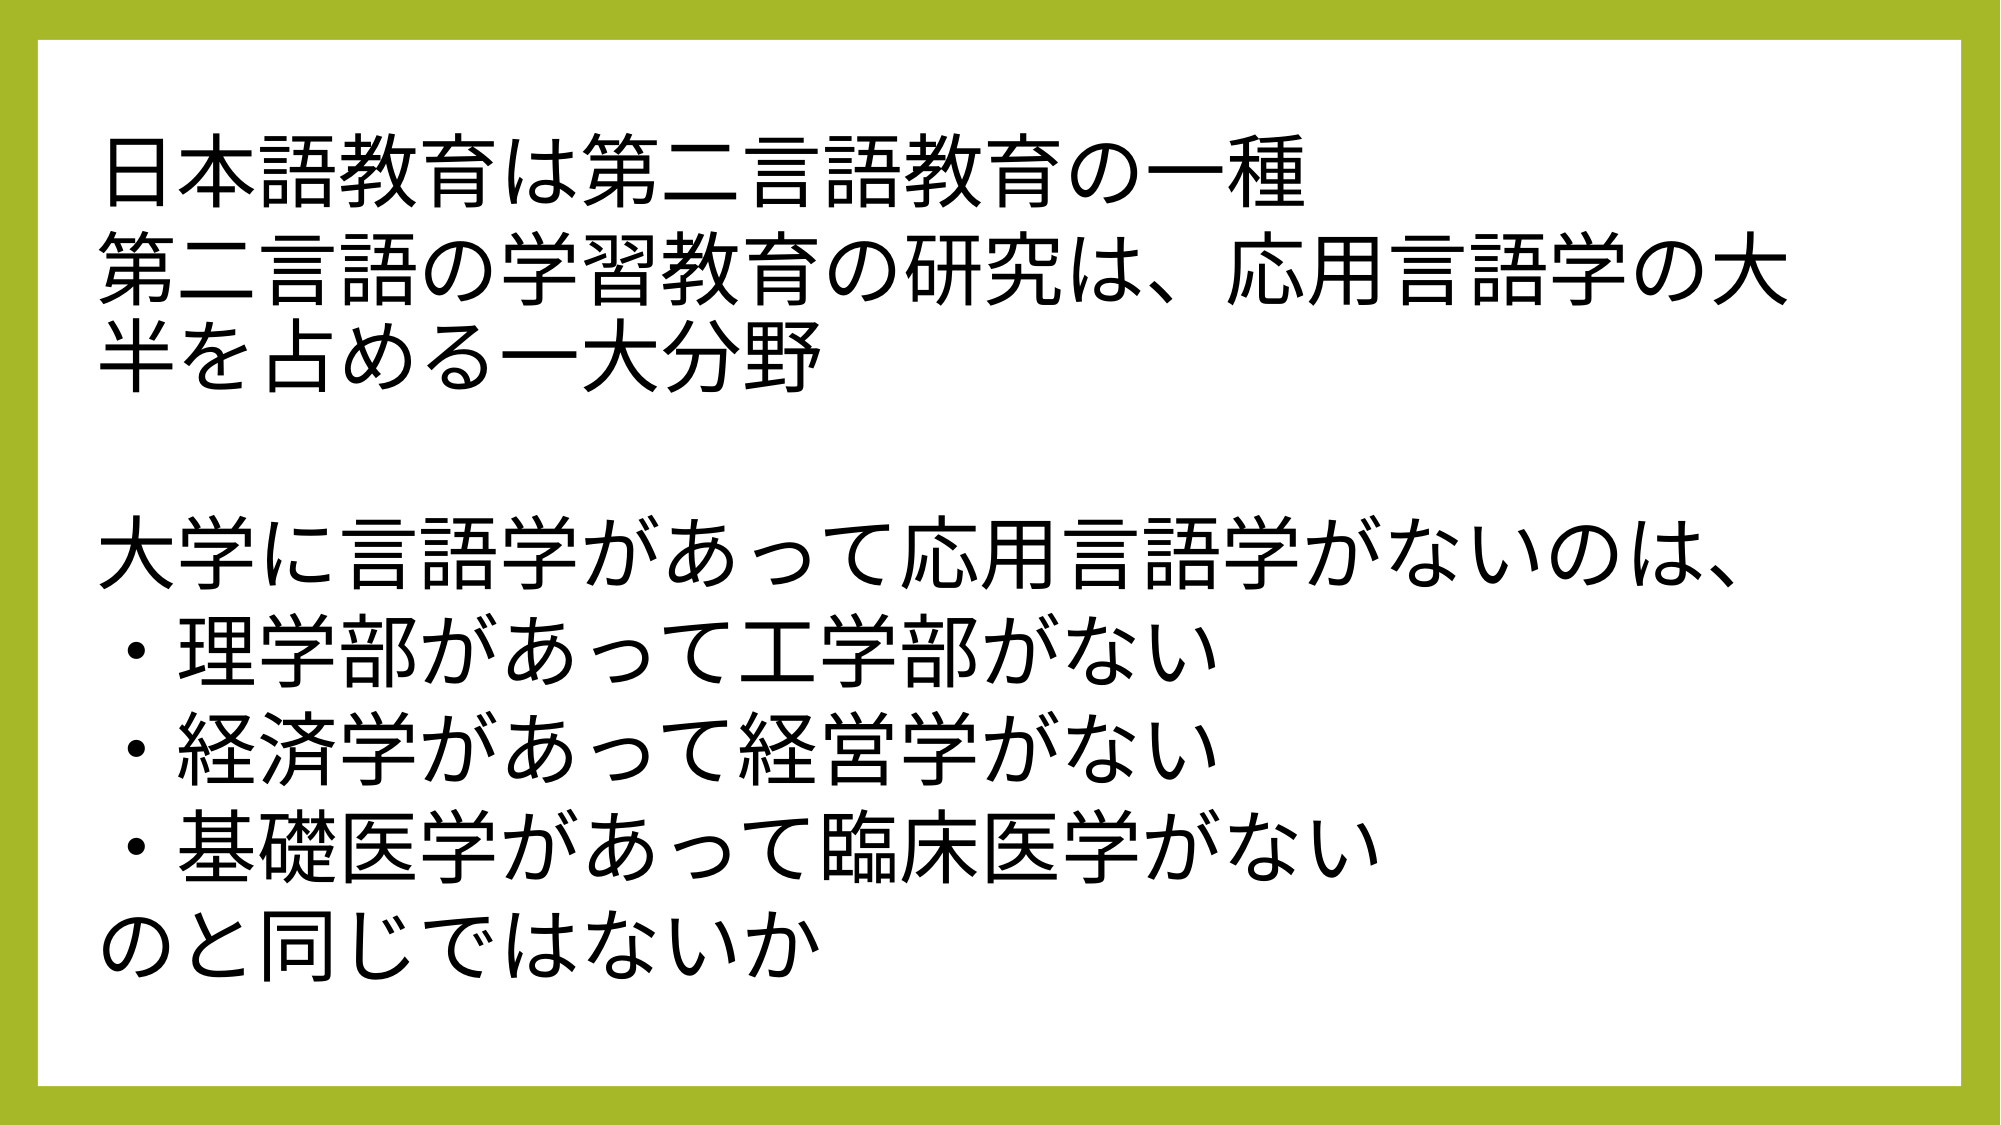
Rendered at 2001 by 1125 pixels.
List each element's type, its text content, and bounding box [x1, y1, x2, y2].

text_box 日本語教育は第二言語教育の一種 第二言語の学習教育の研究は、応用言語学の大半を占める一大分野 大学に言語学があって応用言語学がないのは、 ・理学部があって工学部がない ・経済学があって経営学がない ・基礎医学があって臨床医学がない のと同じではないか [81, 120, 1883, 1006]
